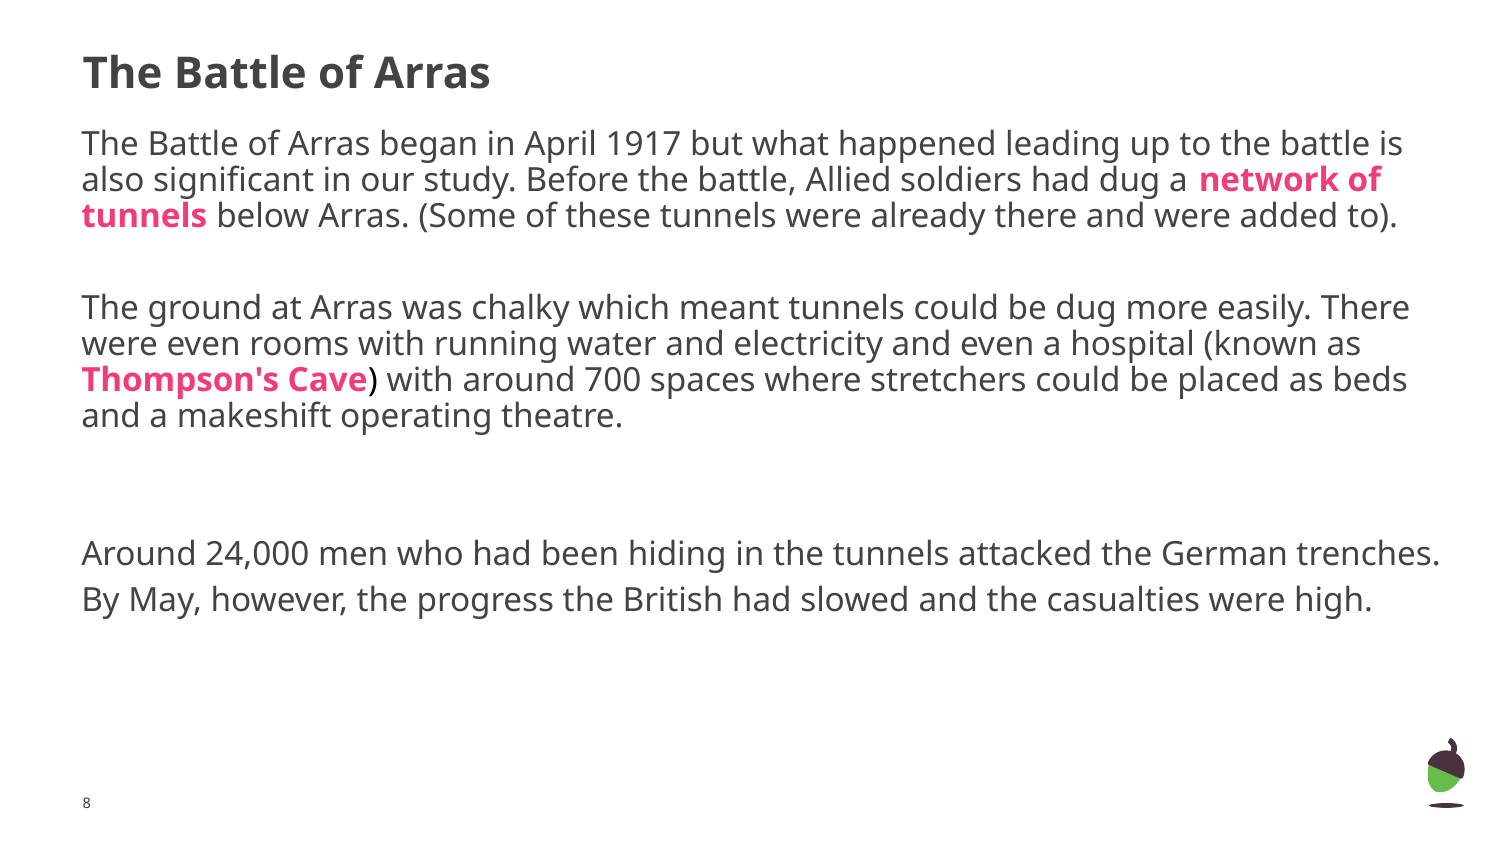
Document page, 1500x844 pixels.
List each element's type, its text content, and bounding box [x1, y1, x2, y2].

list The Battle of Arras began in April 1917 but what happened leading up to the battle is also significant in our study. Before the battle, Allied soldiers had dug a network of tunnels below Arras. (Some of these tunnels were already there and were added to). The ground at Arras was chalky which meant tunnels could be dug more easily. There were even rooms with running water and electricity and even a hospital (known as Thompson's Cave) with around 700 spaces where stretchers could be placed as beds and a makeshift operating theatre. Around 24,000 men who had been hiding in the tunnels attacked the German trenches. By May, however, the progress the British had slowed and the casualties were high. [73, 119, 1480, 706]
picture [1427, 738, 1465, 808]
slide_number ‹#› [75, 786, 194, 816]
title The Battle of Arras [75, 29, 1425, 119]
